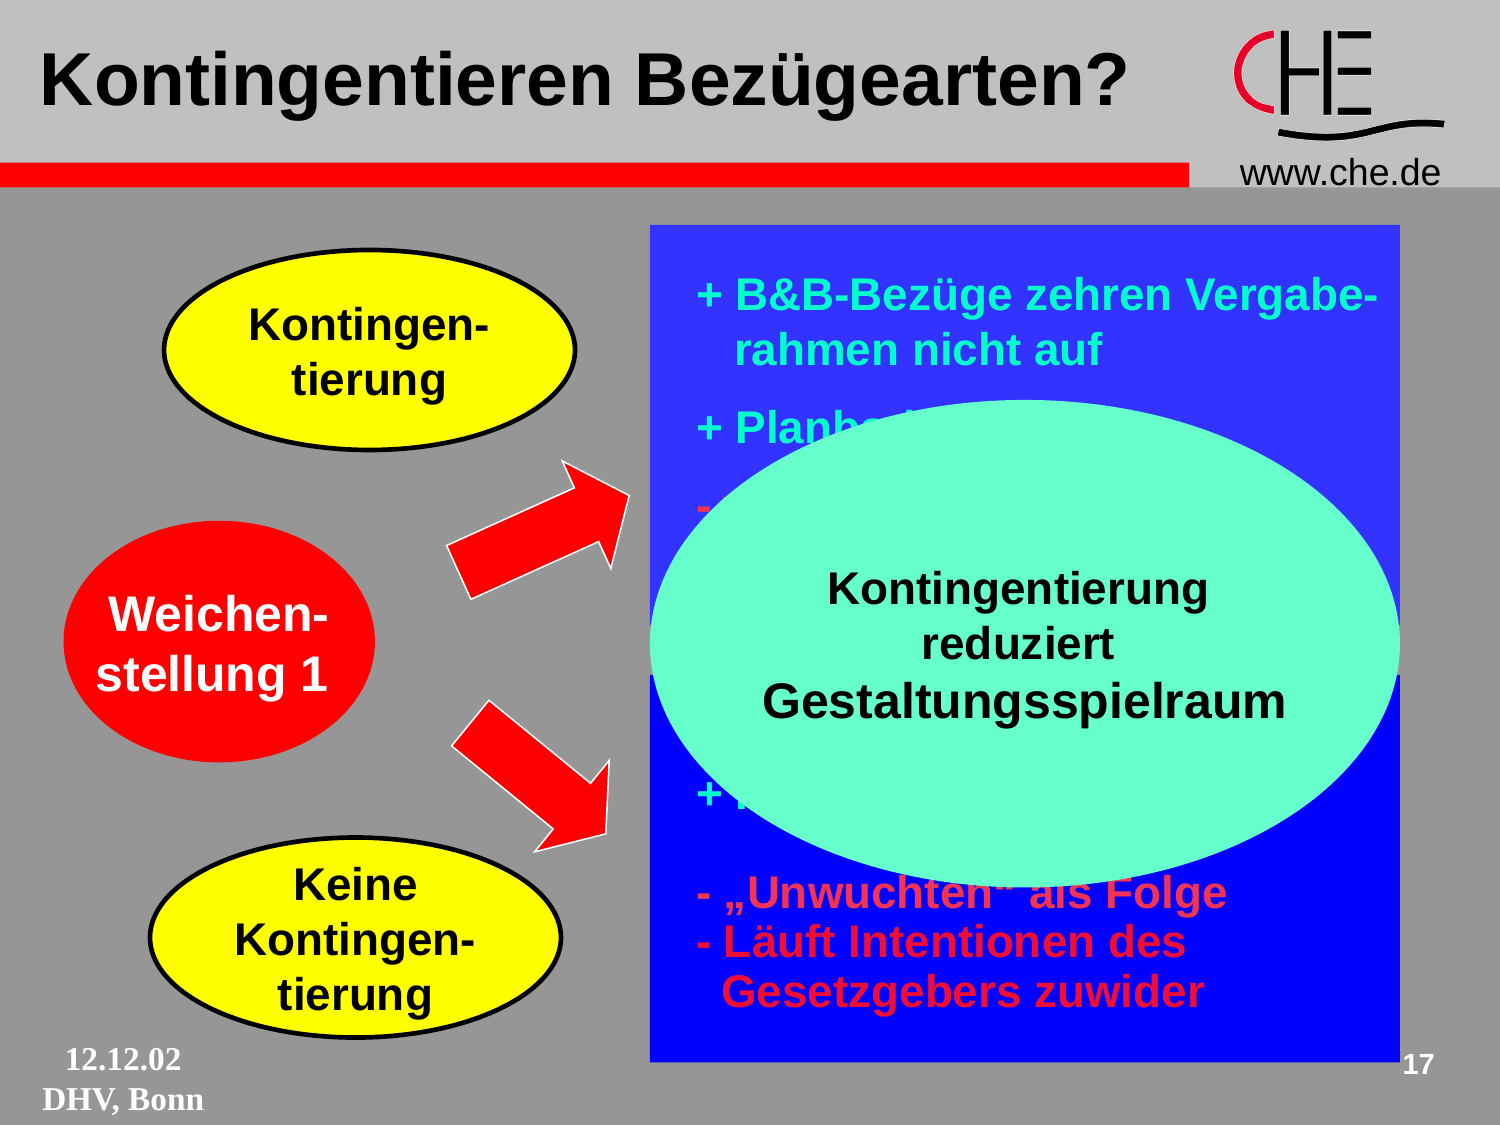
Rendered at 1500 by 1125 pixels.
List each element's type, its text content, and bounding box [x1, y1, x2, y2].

text_box Kontingentierung reduziert Gestaltungsspielraum [649, 399, 1400, 888]
text_box Kontingen-tierung [164, 249, 576, 451]
text_box Keine Kontingen-tierung [150, 838, 561, 1038]
picture [1238, 27, 1446, 143]
title Kontingentieren Bezügearten? [24, 0, 1238, 163]
slide_number 17 [1362, 1037, 1450, 1100]
text_box + Flexible Handhabung + Profilierung - „Unwuchten“ als Folge - Läuft Intentionen des Gesetzgebers zuwider [649, 674, 1400, 1063]
text_box + B&B-Bezüge zehren Vergabe- rahmen nicht auf + Planbarkeit - wenig Flexibilität und Spielraum für Berufungen [649, 224, 1400, 625]
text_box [63, 474, 638, 838]
